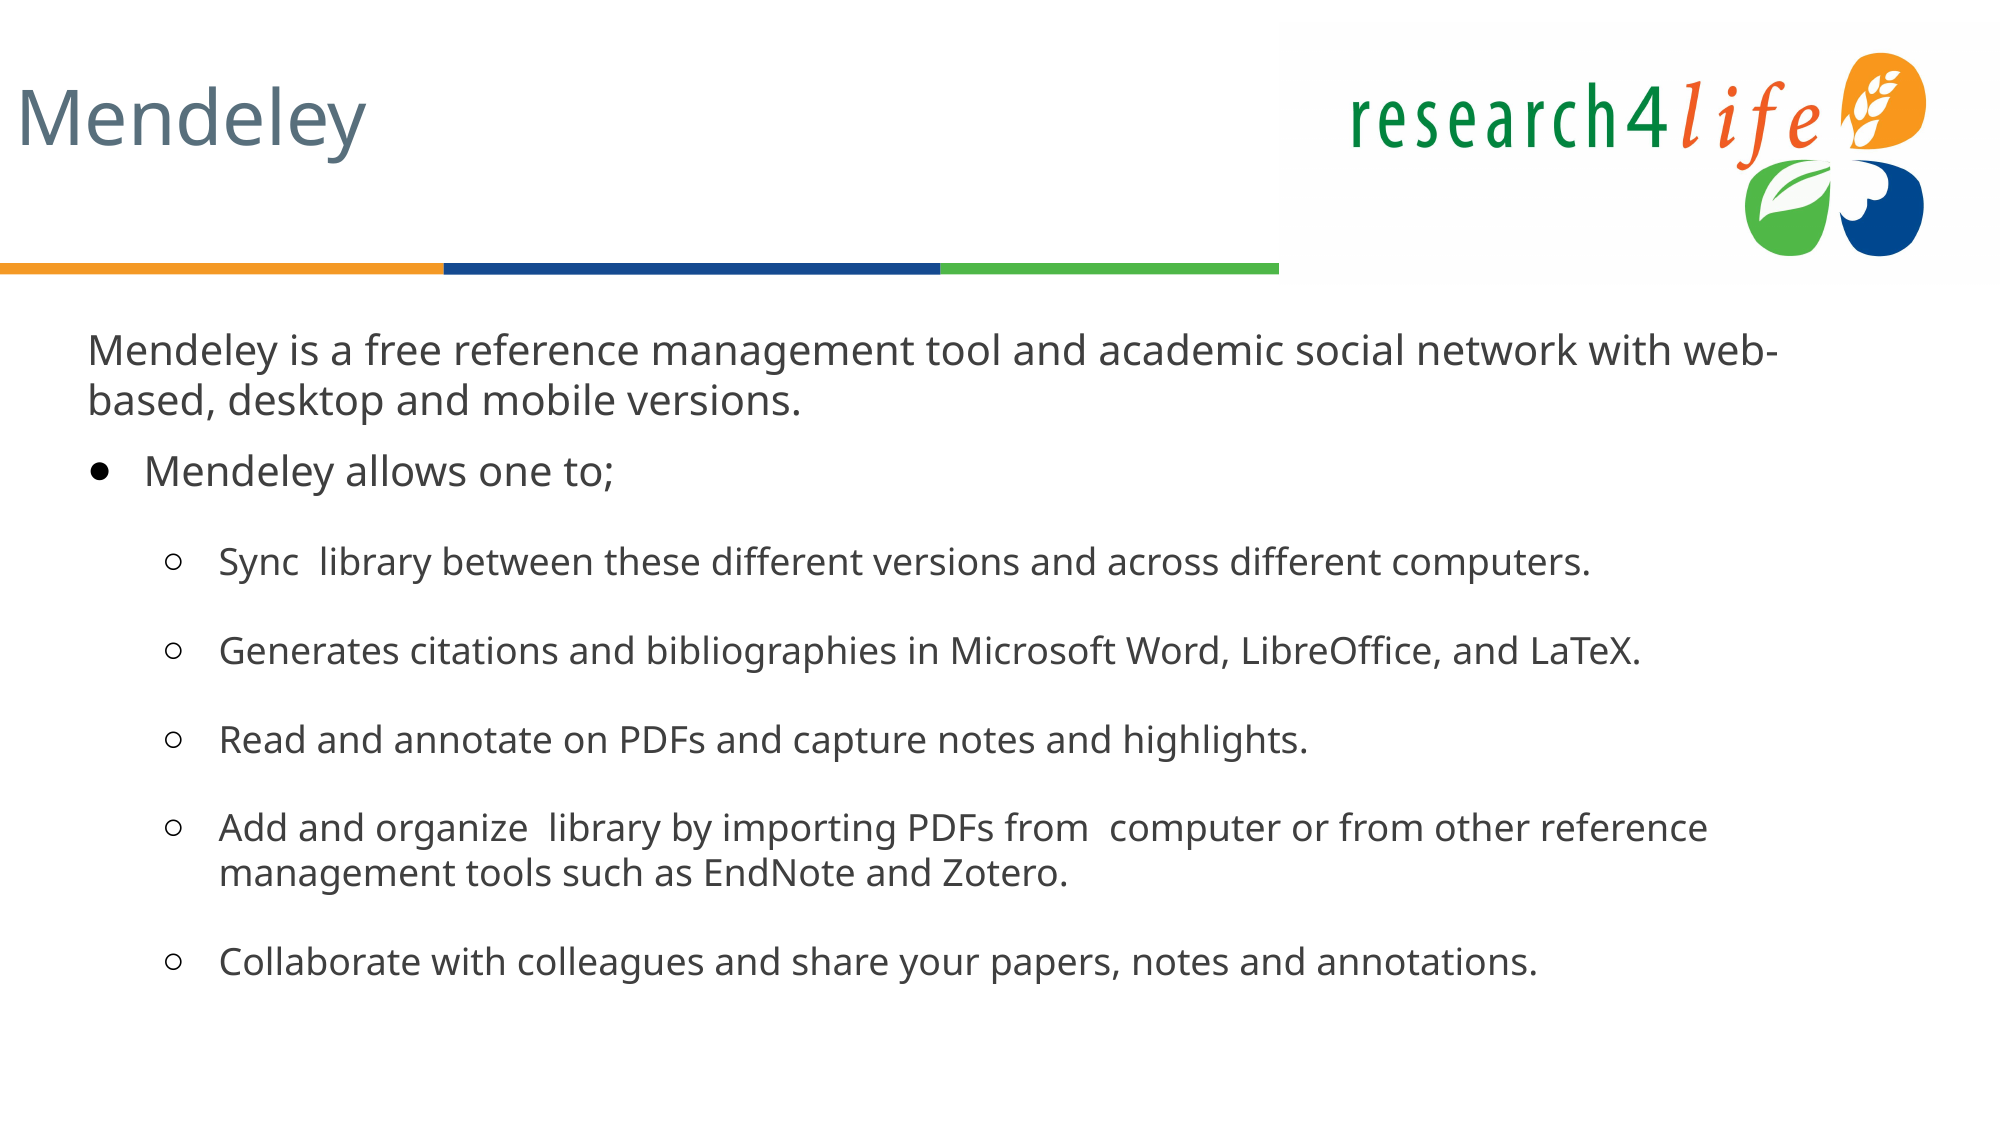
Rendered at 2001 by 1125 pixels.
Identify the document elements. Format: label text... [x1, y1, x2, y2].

title Mendeley [0, 71, 1335, 250]
picture [1279, 22, 2000, 285]
list Mendeley is a free reference management tool and academic social network with web-based, desktop and mobile versions. Mendeley allows one to; Sync library between these different versions and across different computers. Generates citations and bibliographies in Microsoft Word, LibreOffice, and LaTeX. Read and annotate on PDFs and capture notes and highlights. Add and organize library by importing PDFs from computer or from other reference management tools such as EndNote and Zotero. Collaborate with colleagues and share your papers, notes and annotations. [52, 315, 1921, 917]
